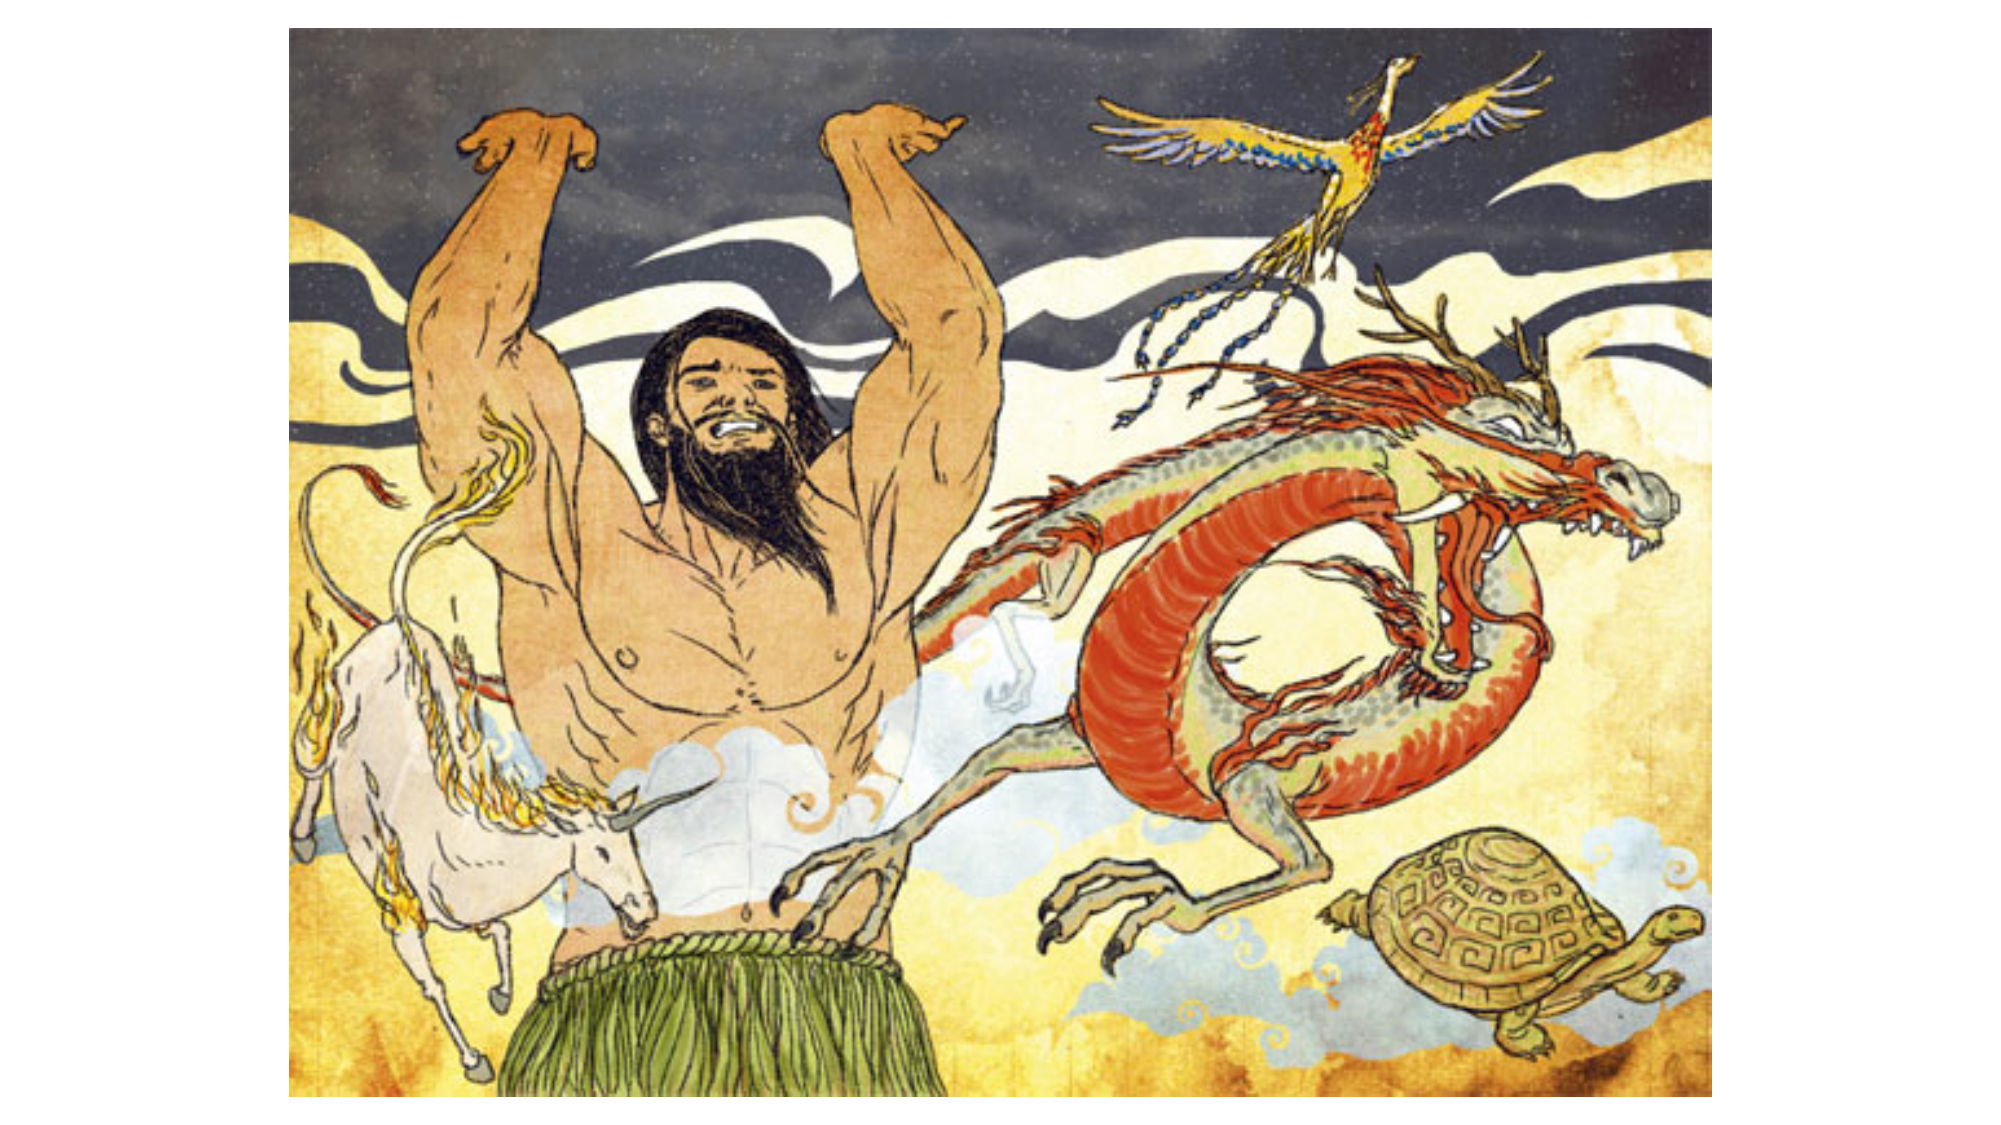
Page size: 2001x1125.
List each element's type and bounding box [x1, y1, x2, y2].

picture [289, 28, 1712, 1097]
